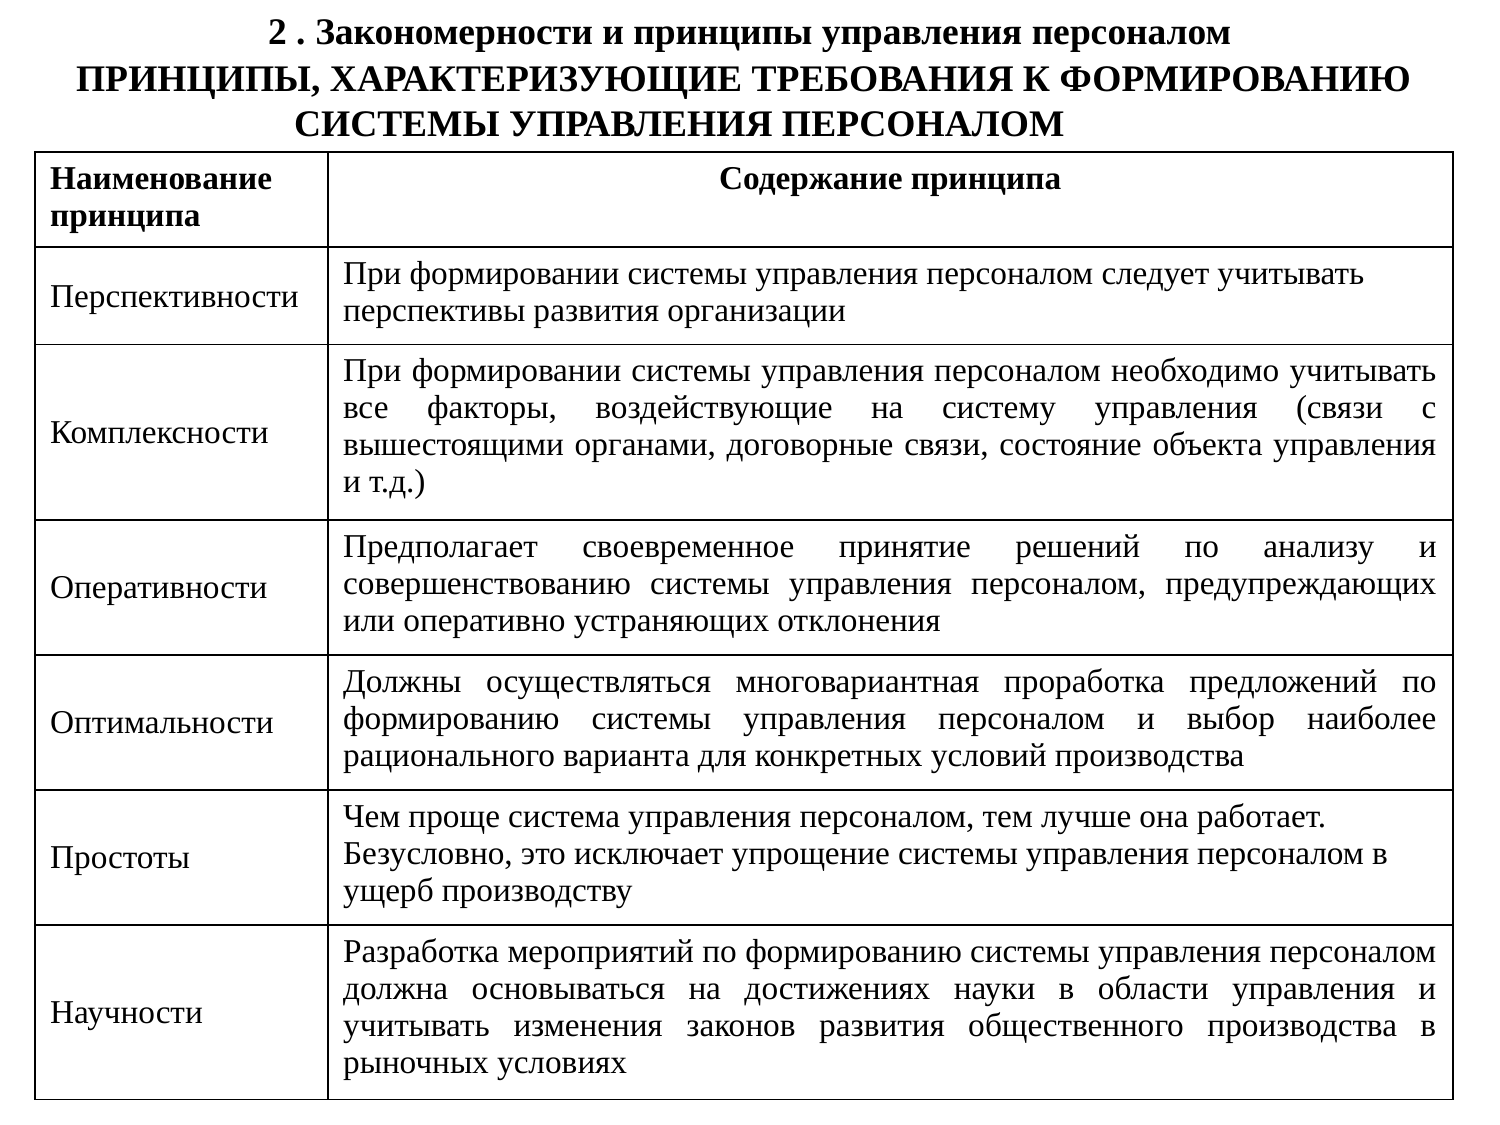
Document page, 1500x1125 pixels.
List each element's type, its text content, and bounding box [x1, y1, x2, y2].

table_cell Разработка мероприятий по формированию системы управления персоналом должна основываться на достижениях науки в области управления и учитывать изменения законов развития общественного производства в рыночных условиях [329, 926, 1452, 1099]
table_cell Комплексности [36, 345, 327, 519]
table_cell Простоты [36, 791, 327, 924]
table_cell Предполагает своевременное принятие решений по анализу и совершенствованию системы управления персоналом, предупреждающих или оперативно устраняющих отклонения [329, 521, 1452, 654]
table_header Наименование принципа [36, 153, 327, 246]
table_cell При формировании системы управления персоналом необходимо учитывать все факторы, воздействующие на систему управления (связи с вышестоящими органами, договорные связи, состояние объекта управления и т.д.) [329, 345, 1452, 519]
table_cell Научности [36, 926, 327, 1099]
table_cell Перспективности [36, 248, 327, 344]
table_cell Должны осуществляться многовариантная проработка предложений по формированию системы управления персоналом и выбор наиболее рационального варианта для конкретных условий производства [329, 656, 1452, 789]
table_cell Чем проще система управления персоналом, тем лучше она работает. Безусловно, это исключает упрощение системы управления персоналом в ущерб производству [329, 791, 1452, 924]
table_cell Оптимальности [36, 656, 327, 789]
table_cell При формировании системы управления персоналом следует учитывать перспективы развития организации [329, 248, 1452, 344]
table_cell Оперативности [36, 521, 327, 654]
table_header Содержание принципа [329, 153, 1452, 246]
text_box ПРИНЦИПЫ, ХАРАКТЕРИЗУЮЩИЕ ТРЕБОВАНИЯ К ФОРМИРОВАНИЮ СИСТЕМЫ УПРАВЛЕНИЯ ПЕРСОНАЛОМ [35, 46, 1454, 152]
text_box 2 . Закономерности и принципы управления персоналом [0, 0, 1500, 60]
